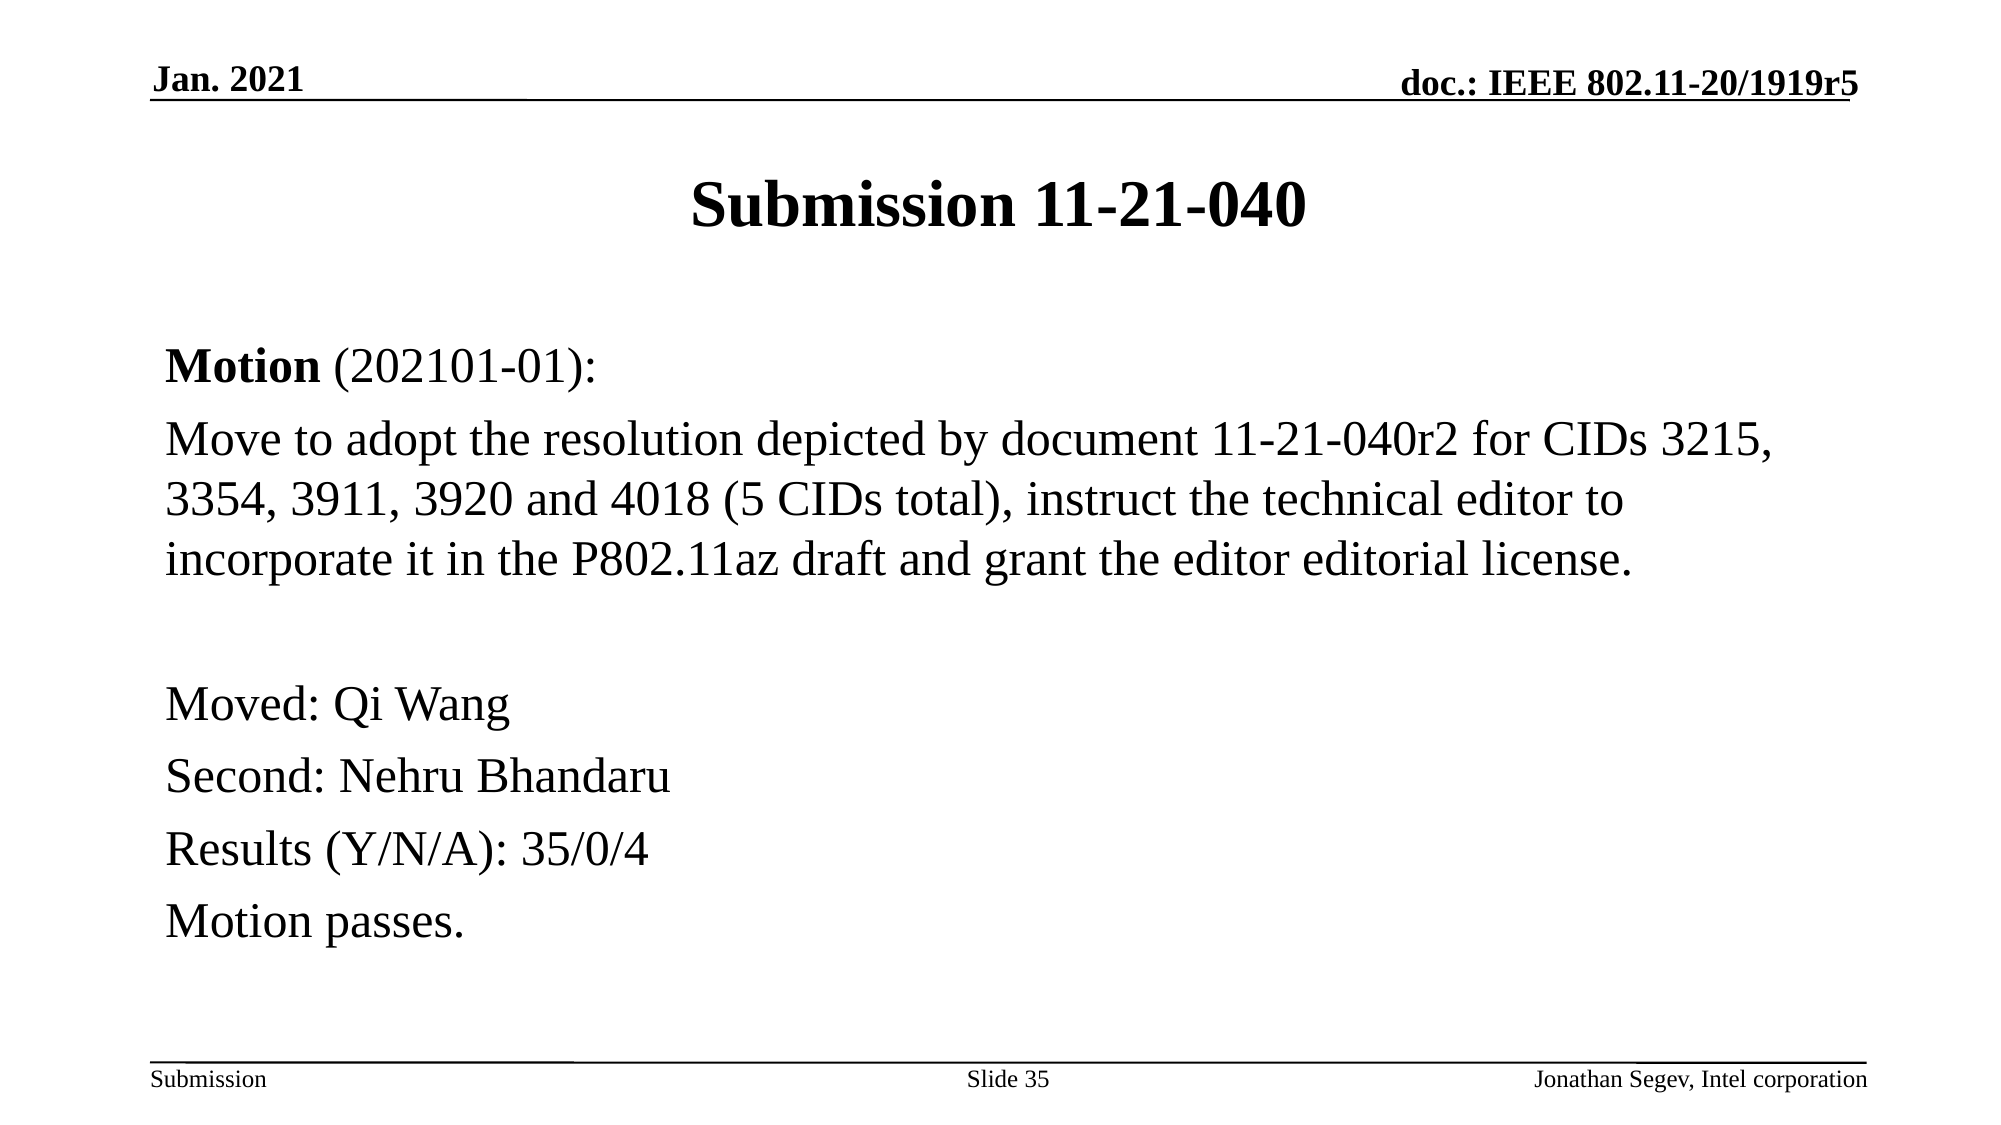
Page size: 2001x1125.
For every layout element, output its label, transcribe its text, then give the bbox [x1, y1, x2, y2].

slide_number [152, 54, 563, 100]
footer Jonathan Segev, Intel corporation [1171, 1061, 1869, 1093]
list Motion (202101-01): Move to adopt the resolution depicted by document 11-21-040r2 for CIDs 3215, 3354, 3911, 3920 and 4018 (5 CIDs total), instruct the technical editor to incorporate it in the P802.11az draft and grant the editor editorial license. Moved: Qi Wang Second: Nehru Bhandaru Results (Y/N/A): 35/0/4 Motion passes. [149, 324, 1850, 1000]
slide_number Slide 35 [950, 1061, 1067, 1123]
title Submission 11-21-040 [149, 112, 1850, 288]
